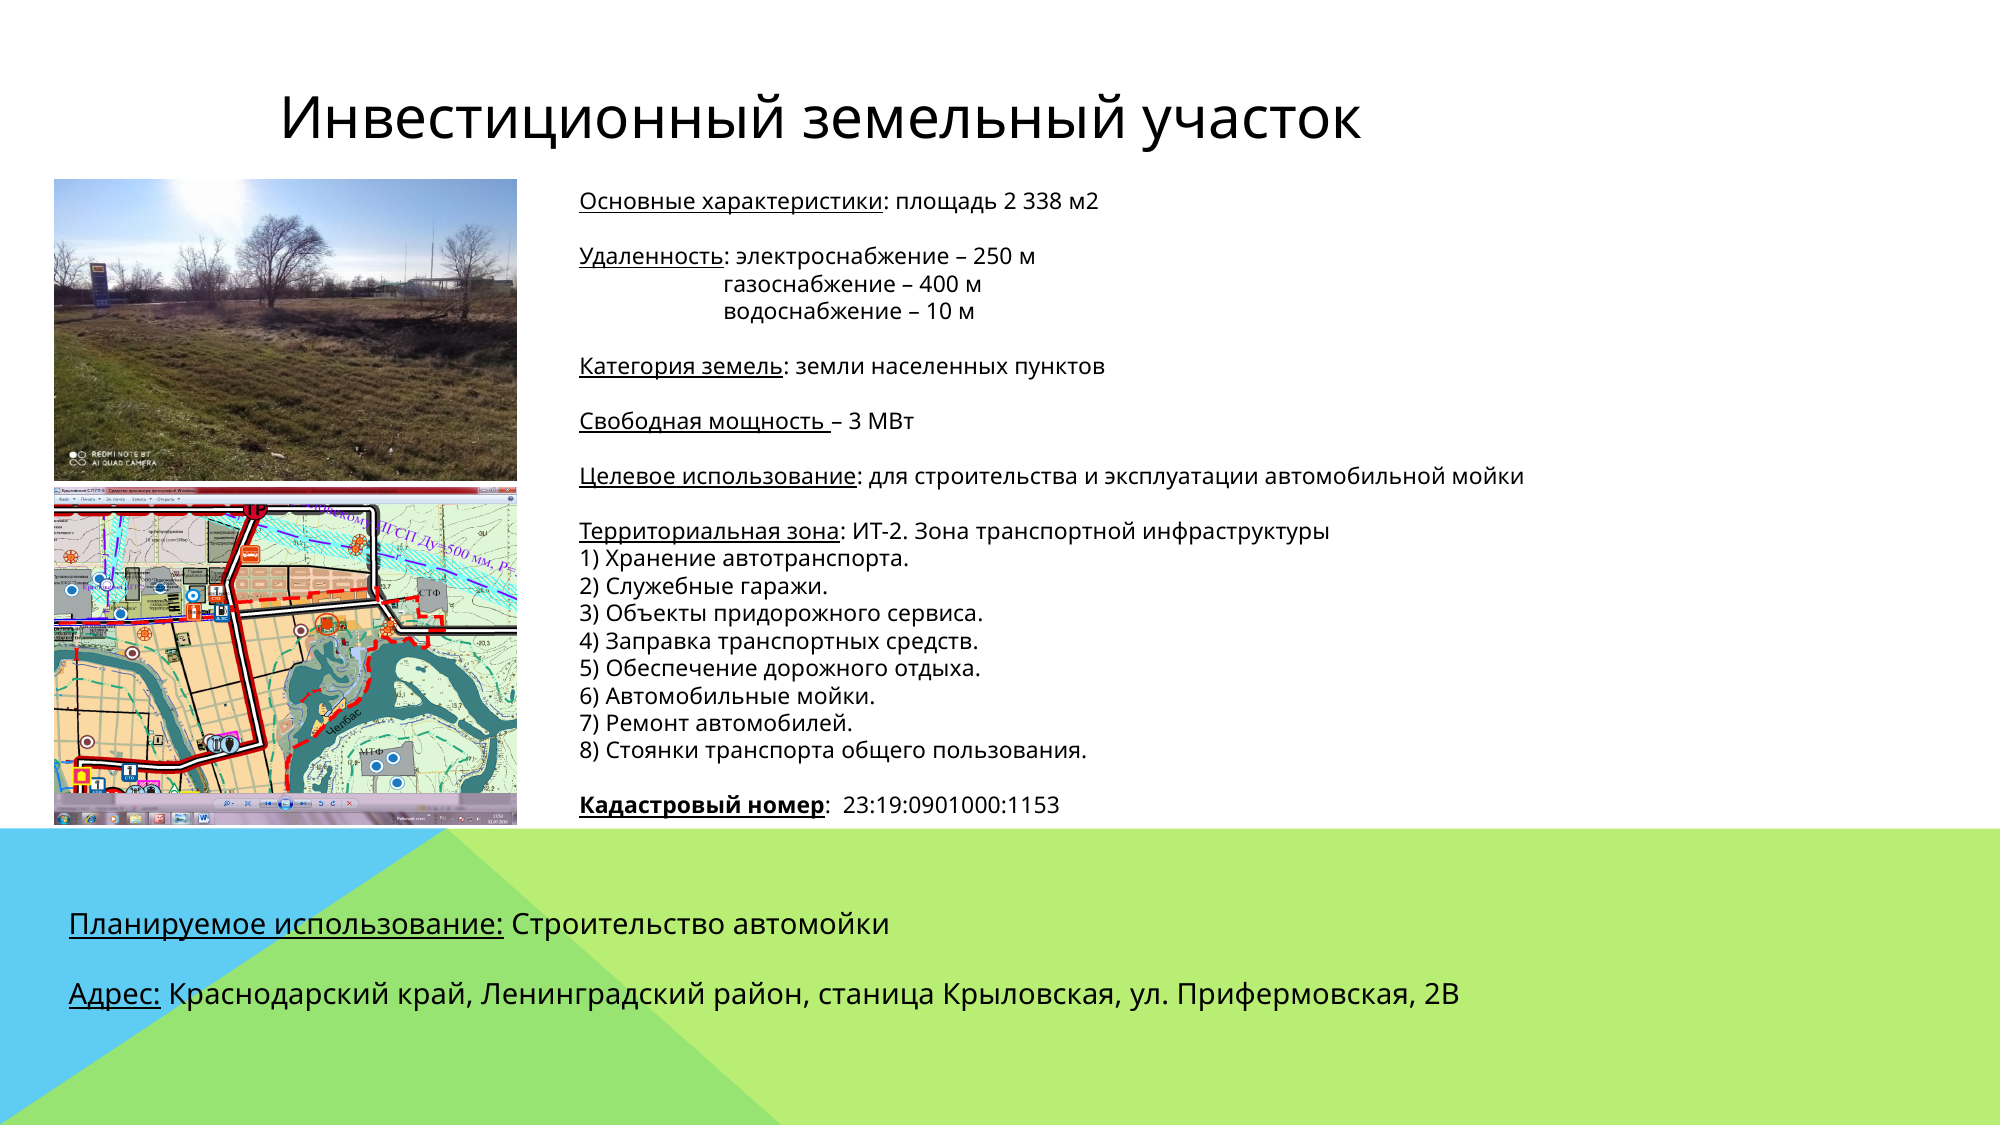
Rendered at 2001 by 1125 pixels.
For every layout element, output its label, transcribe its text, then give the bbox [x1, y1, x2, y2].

picture [53, 487, 517, 825]
text_box Основные характеристики: площадь 2 338 м2 Удаленность: электроснабжение – 250 м газоснабжение – 400 м водоснабжение – 10 м Категория земель: земли населенных пунктов Свободная мощность – 3 МВт Целевое использование: для строительства и эксплуатации автомобильной мойки Территориальная зона: ИТ-2. Зона транспортной инфраструктуры 1) Хранение автотранспорта. 2) Служебные гаражи. 3) Объекты придорожного сервиса. 4) Заправка транспортных средств. 5) Обеспечение дорожного отдыха. 6) Автомобильные мойки. 7) Ремонт автомобилей. 8) Стоянки транспорта общего пользования. Кадастровый номер: 23:19:0901000:1153 [564, 179, 1836, 826]
text_box Инвестиционный земельный участок [110, 72, 1532, 158]
picture [53, 179, 517, 482]
text_box Планируемое использование: Строительство автомойки Адрес: Краснодарский край, Ленинградский район, станица Крыловская, ул. Прифермовская, 2В [54, 898, 1899, 1053]
